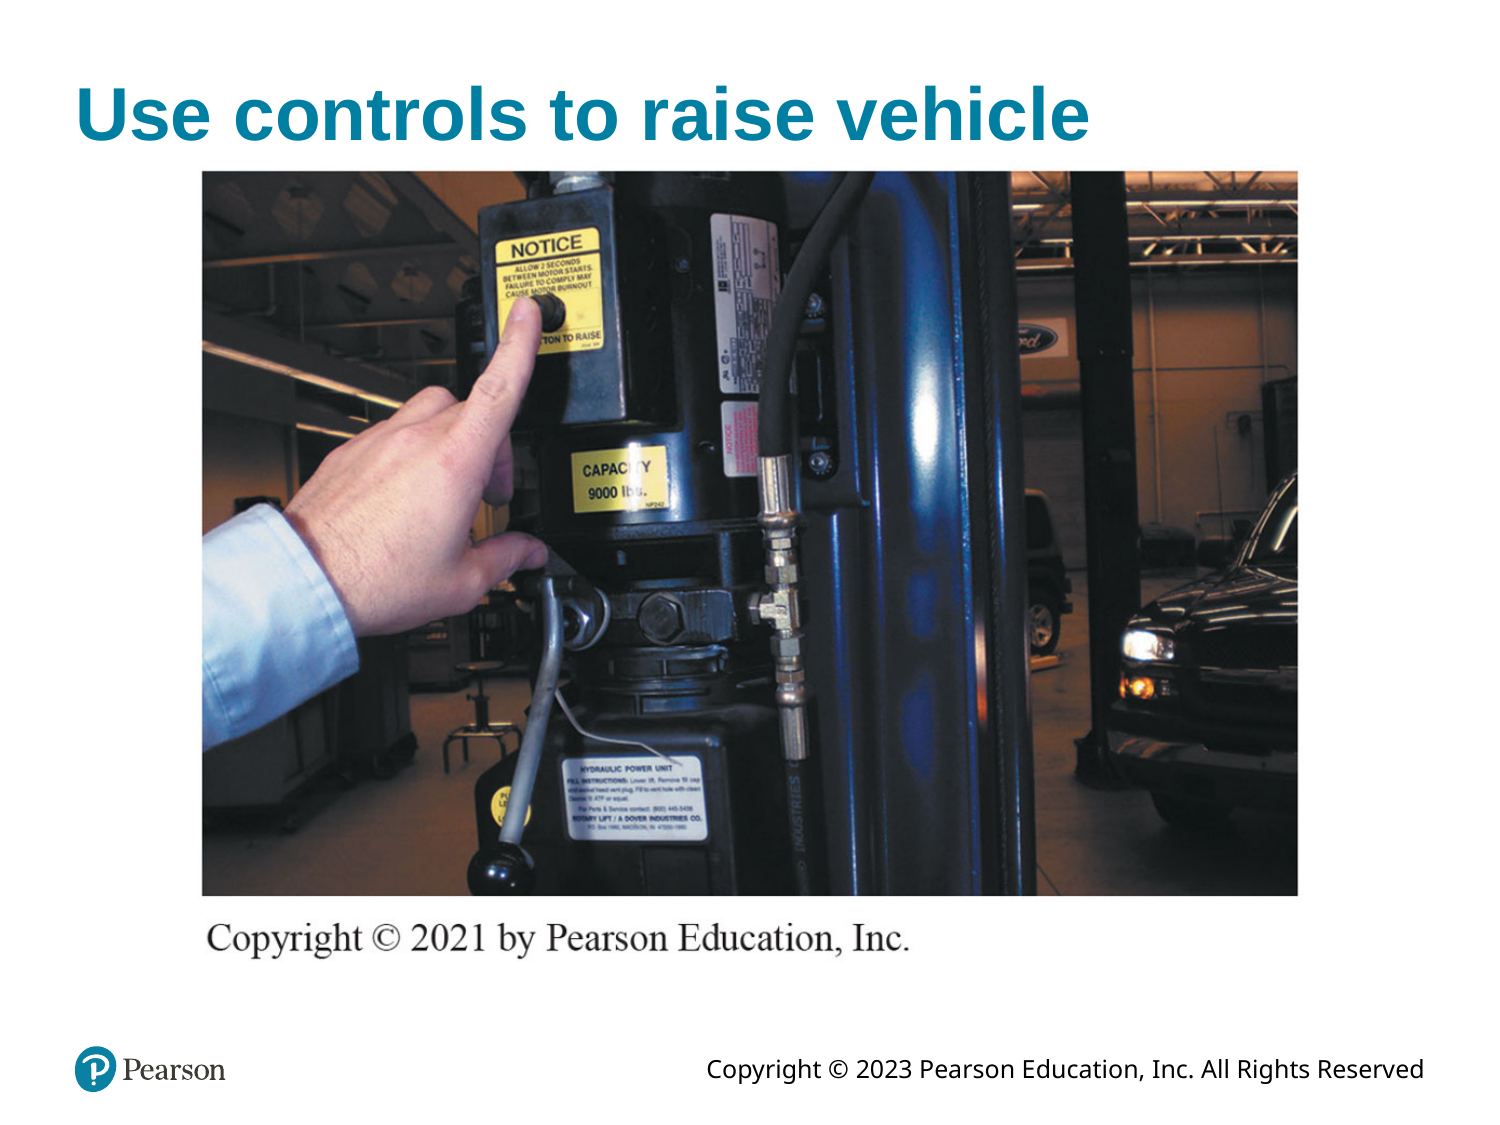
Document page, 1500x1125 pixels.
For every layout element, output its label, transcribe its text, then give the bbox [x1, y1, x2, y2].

title Use controls to raise vehicle [75, 42, 1425, 163]
picture [196, 166, 1304, 963]
